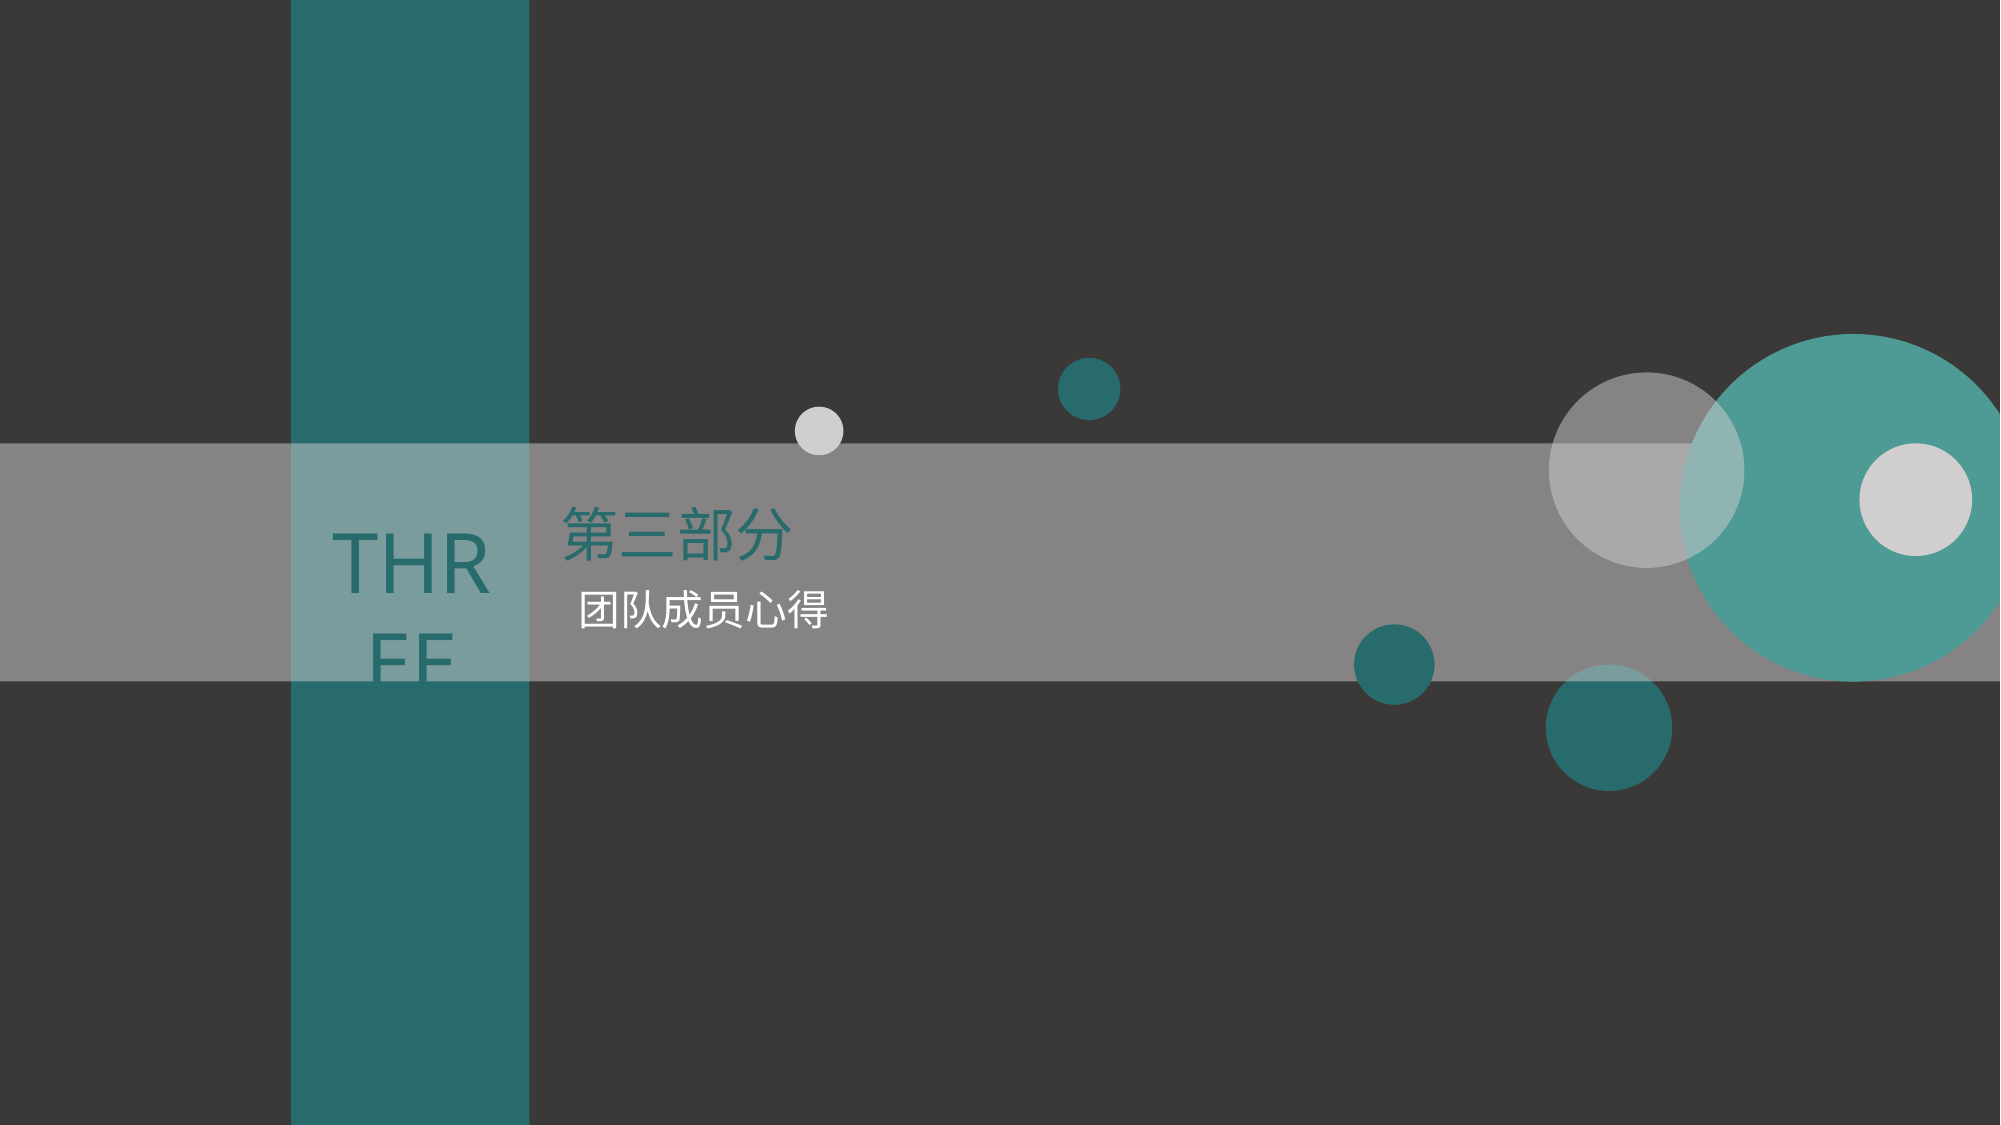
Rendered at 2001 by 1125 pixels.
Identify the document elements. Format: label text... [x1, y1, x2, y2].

text_box [1869, 605, 2000, 683]
text_box [290, 0, 530, 442]
text_box [1056, 356, 1122, 422]
text_box [1547, 371, 1746, 569]
text_box [1353, 623, 1436, 706]
text_box [290, 683, 530, 1125]
text_box [1858, 442, 1974, 558]
text_box [1686, 332, 2000, 683]
text_box [1544, 683, 1674, 793]
text_box 团队成员心得 [535, 576, 1288, 641]
text_box THREE [294, 503, 530, 718]
text_box [793, 405, 845, 457]
text_box 第三部分 [456, 490, 898, 576]
text_box [0, 442, 1838, 683]
